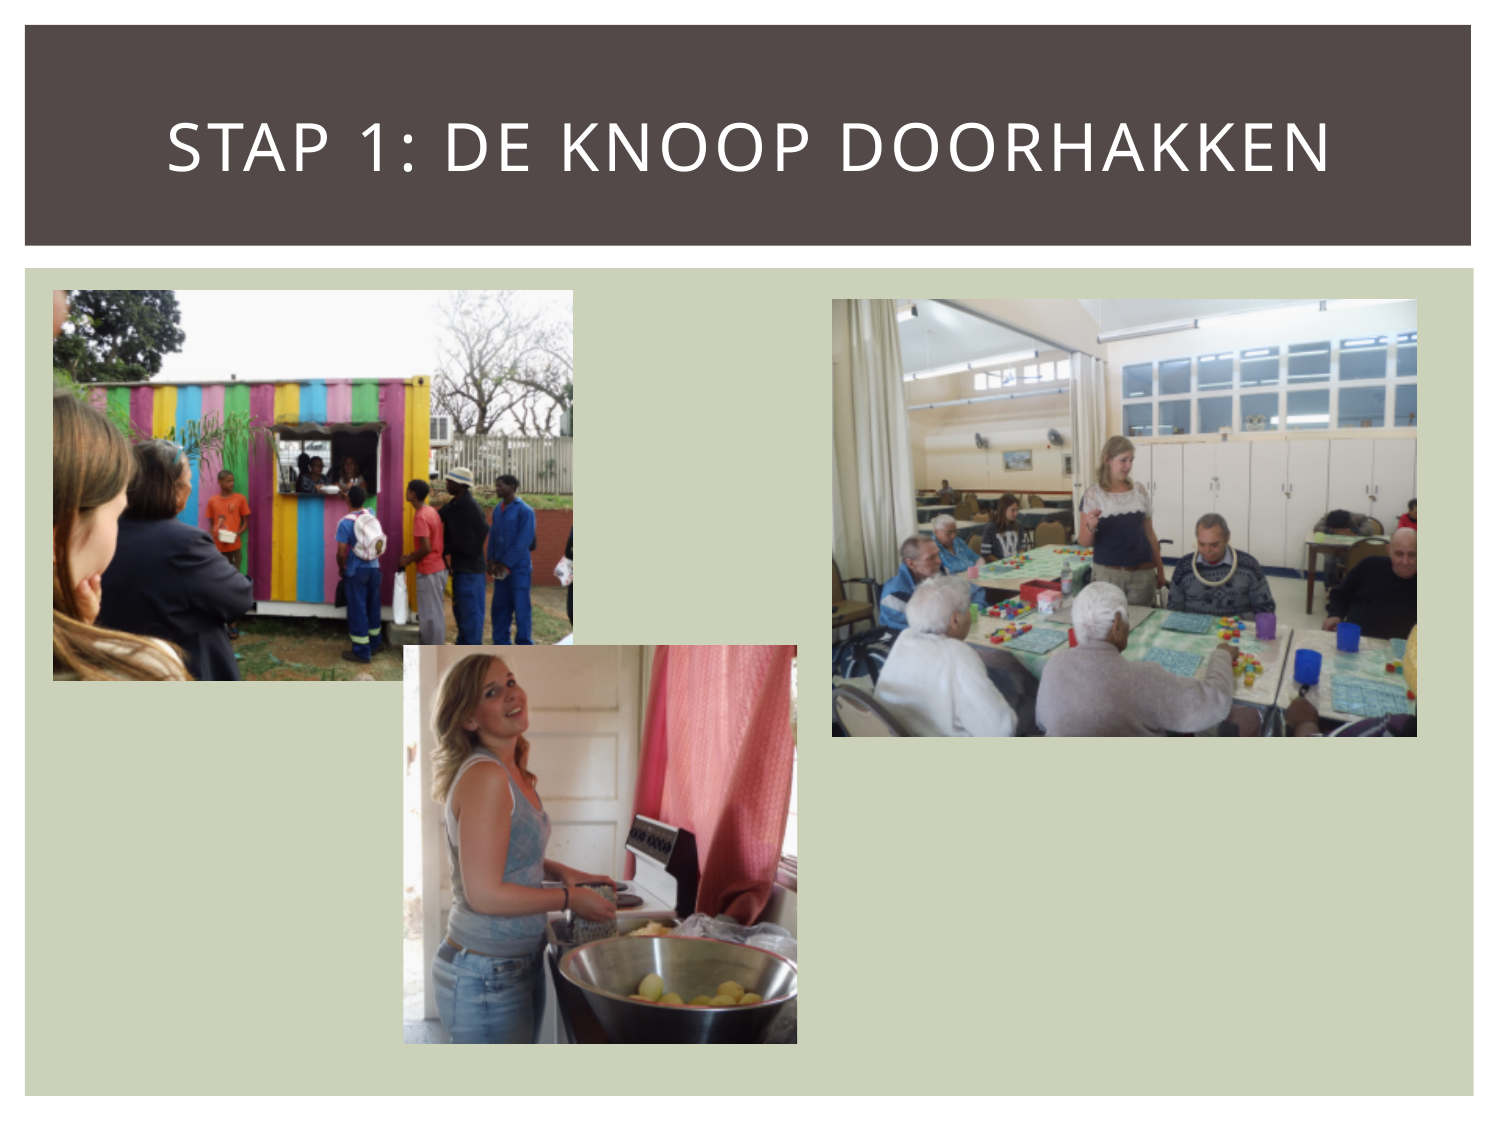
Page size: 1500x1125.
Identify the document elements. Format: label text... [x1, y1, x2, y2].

picture [402, 644, 798, 1044]
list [52, 290, 573, 681]
title Stap 1: de knoop doorhakken [62, 58, 1438, 232]
picture [832, 298, 1417, 738]
